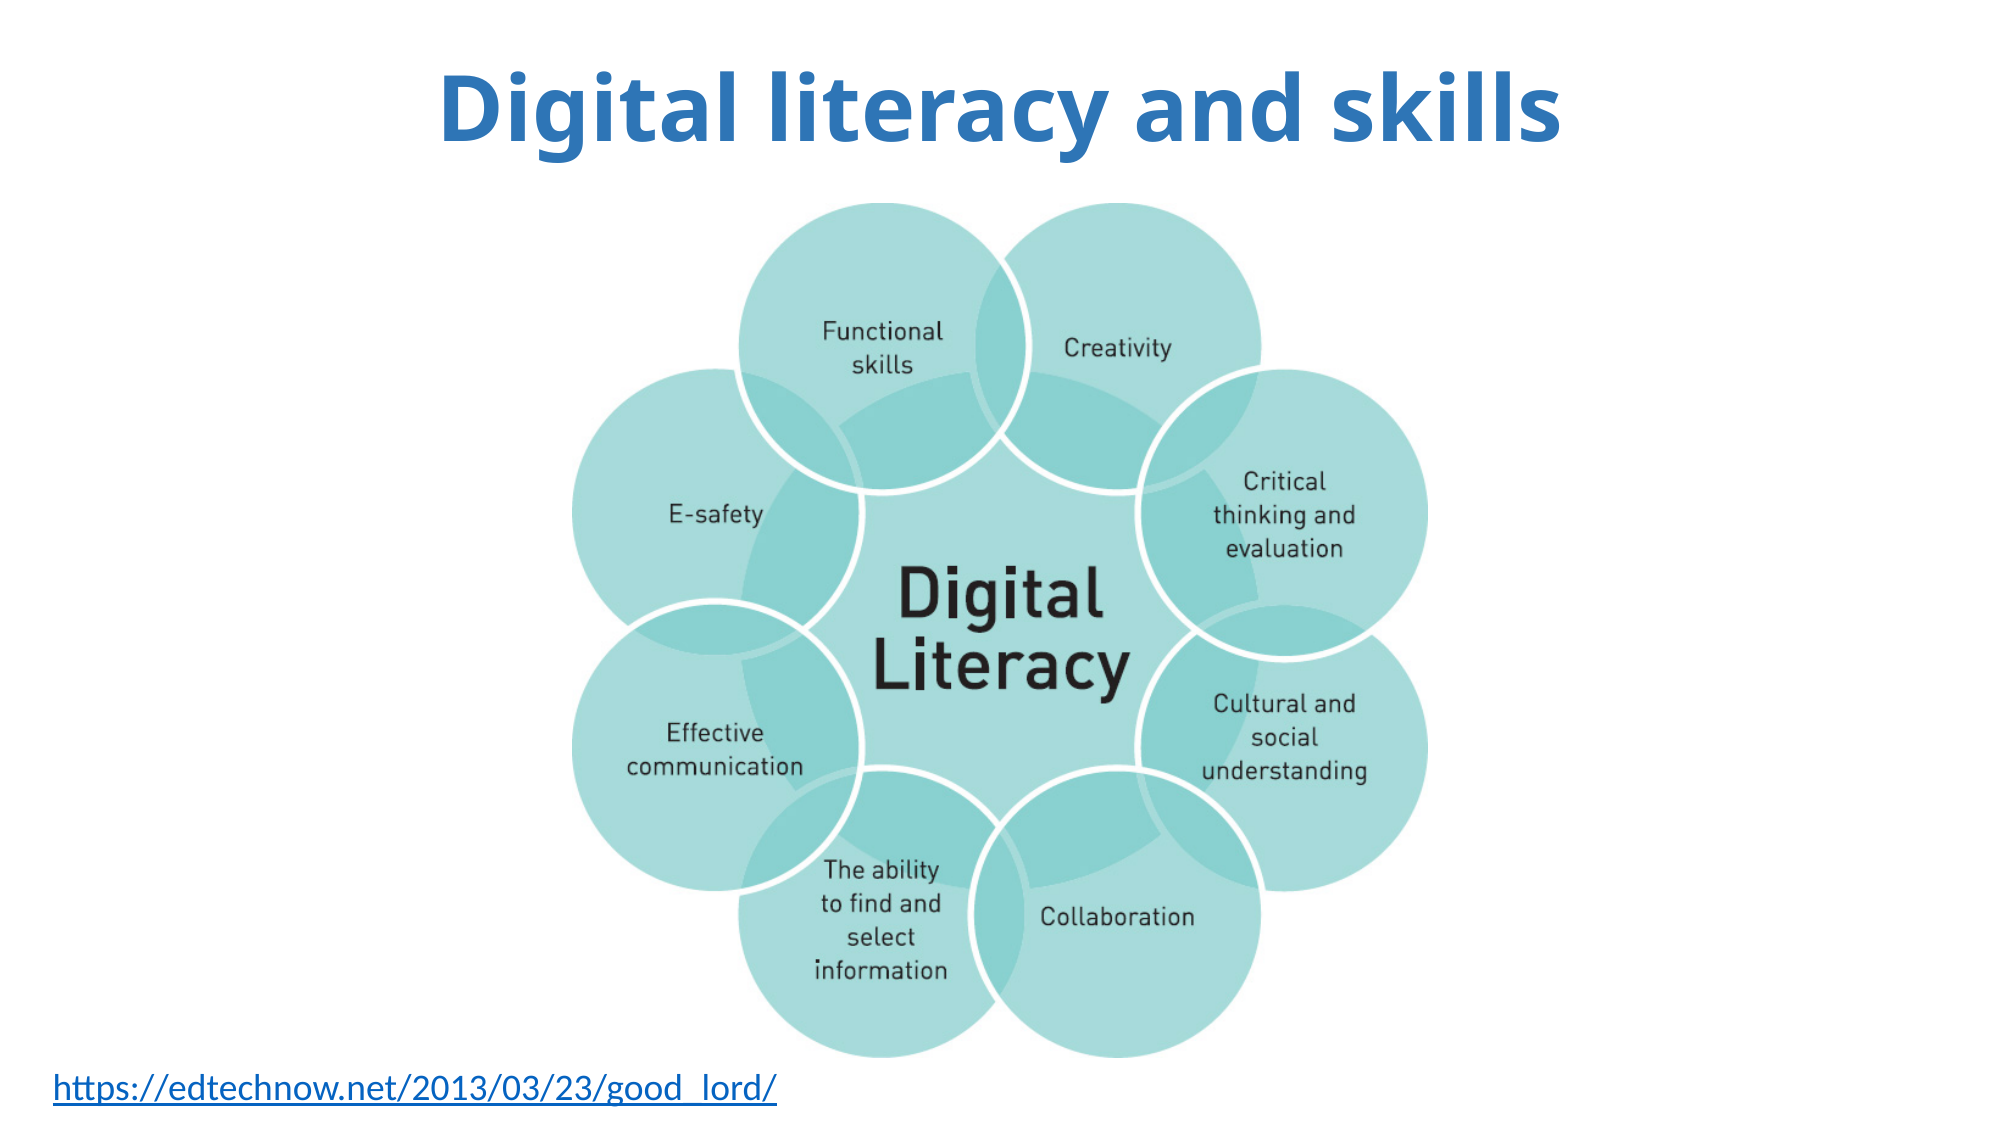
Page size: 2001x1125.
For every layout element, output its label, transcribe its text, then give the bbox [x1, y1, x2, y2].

picture [572, 203, 1428, 1059]
text_box https://edtechnow.net/2013/03/23/good_lord/ [38, 1055, 793, 1116]
title Digital literacy and skills [137, 0, 1863, 217]
